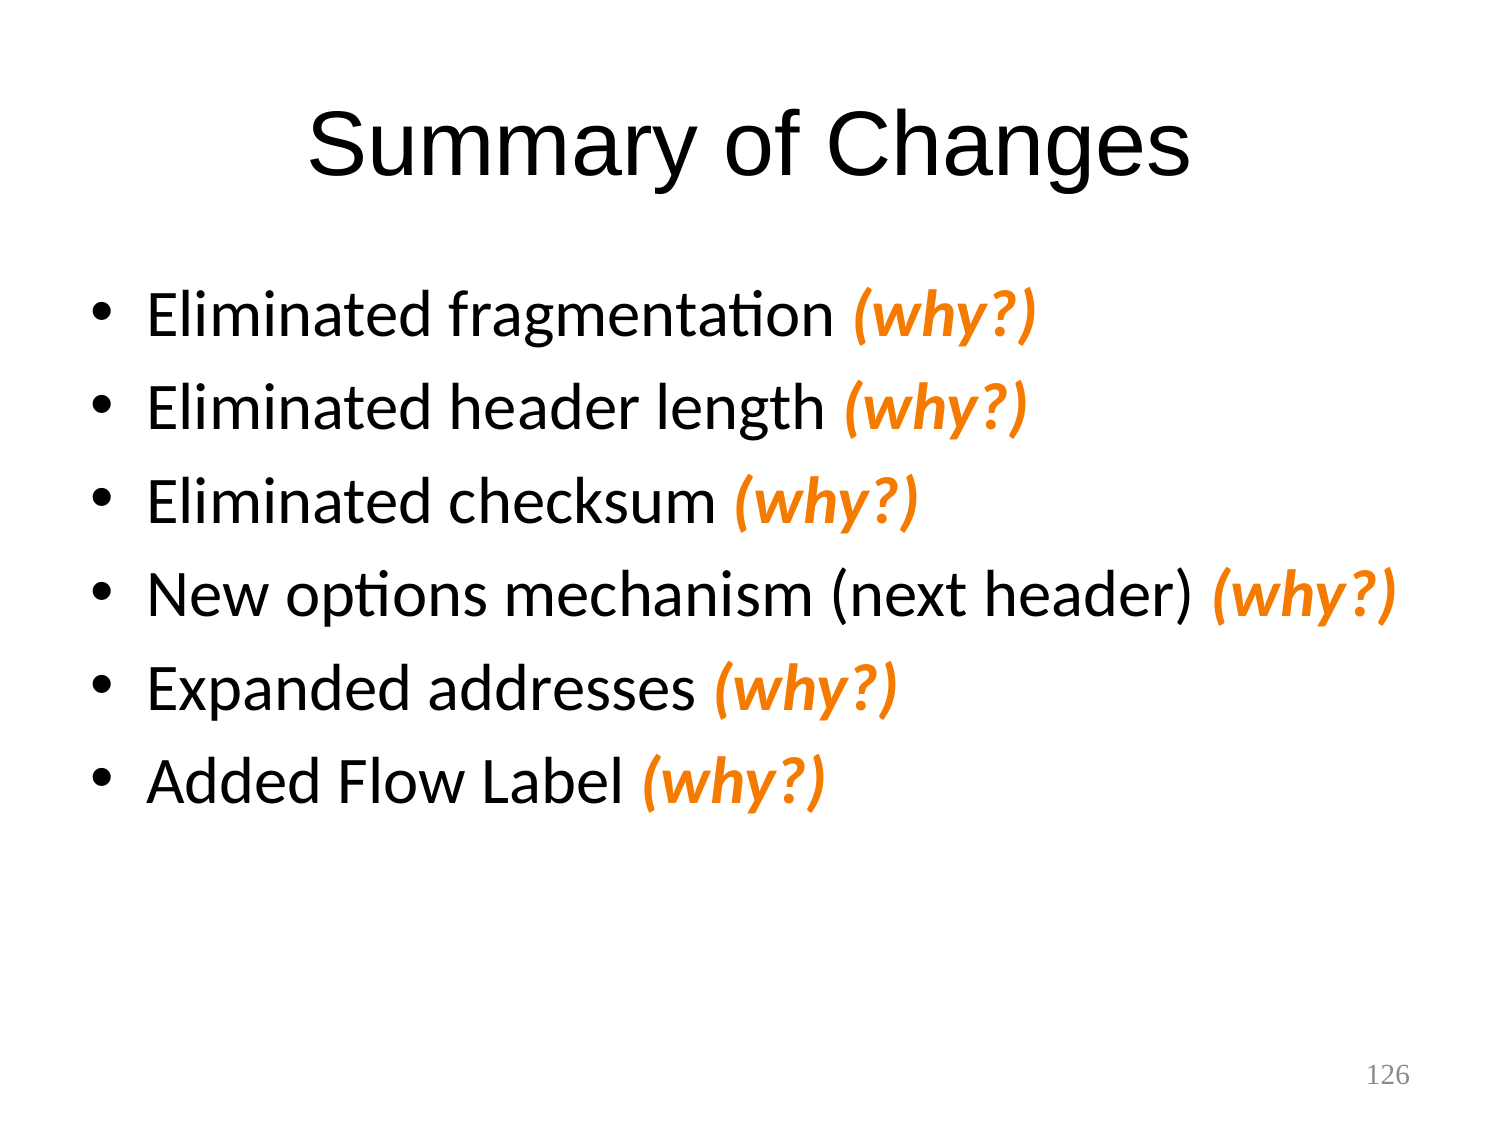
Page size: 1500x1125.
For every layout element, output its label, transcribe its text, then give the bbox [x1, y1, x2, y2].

title Summary of Changes [75, 45, 1425, 233]
list Eliminated fragmentation (why?) Eliminated header length (why?) Eliminated checksum (why?) New options mechanism (next header) (why?) Expanded addresses (why?) Added Flow Label (why?) [75, 262, 1425, 1005]
slide_number 126 [1074, 1042, 1425, 1103]
